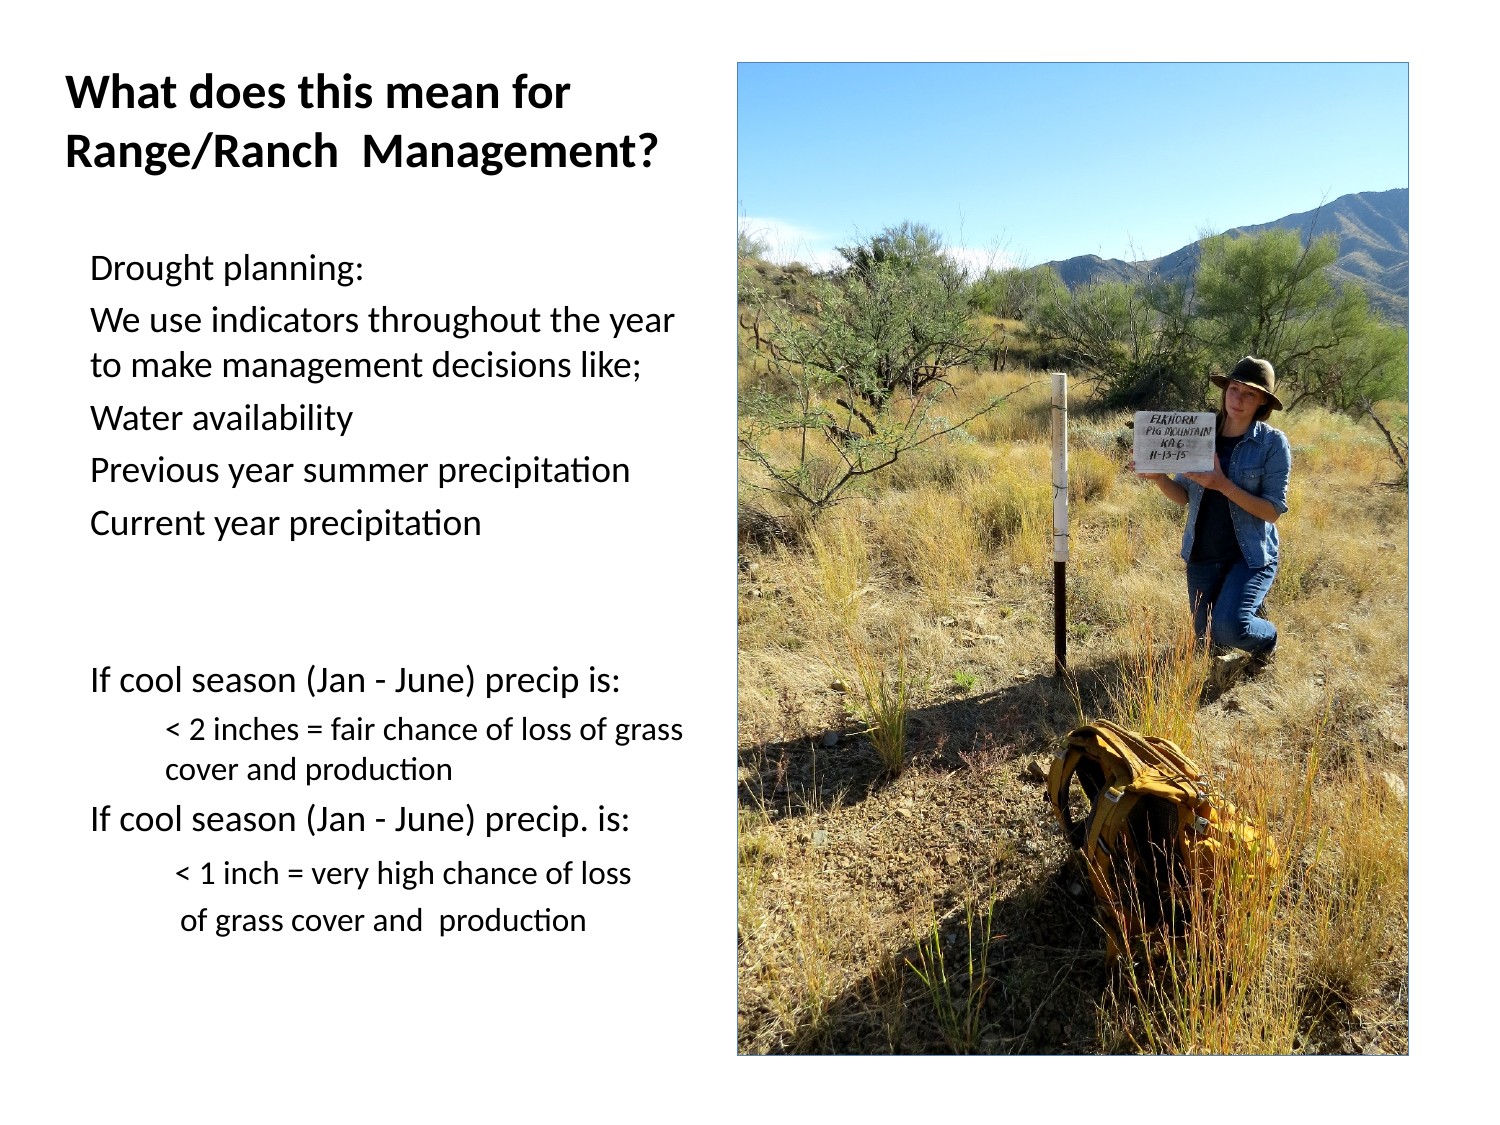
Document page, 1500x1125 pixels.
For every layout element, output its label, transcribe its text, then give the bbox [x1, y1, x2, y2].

picture [737, 62, 1409, 1056]
title What does this mean for Range/Ranch Management? [50, 50, 725, 186]
list Drought planning: We use indicators throughout the year to make management decisions like; Water availability Previous year summer precipitation Current year precipitation If cool season (Jan - June) precip is: < 2 inches = fair chance of loss of grass cover and production If cool season (Jan - June) precip. is: < 1 inch = very high chance of loss of grass cover and production [75, 235, 713, 1005]
